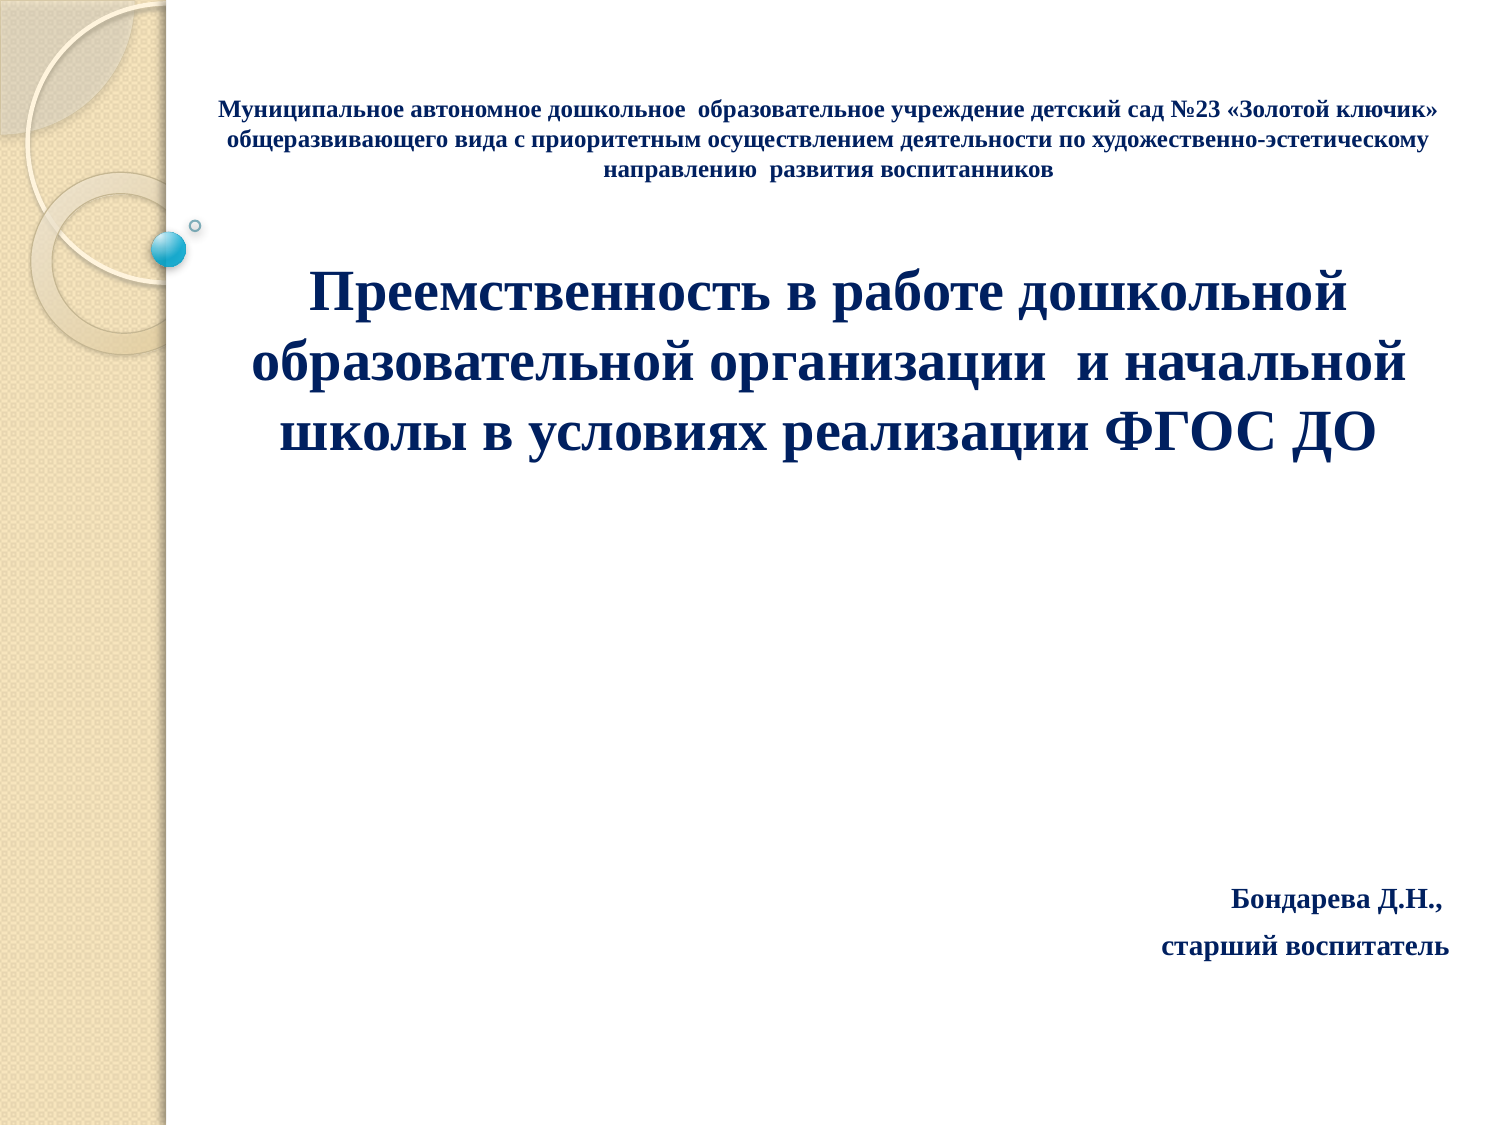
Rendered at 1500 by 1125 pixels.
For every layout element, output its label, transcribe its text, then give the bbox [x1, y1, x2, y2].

title Муниципальное автономное дошкольное образовательное учреждение детский сад №23 «Золотой ключик» общеразвивающего вида с приоритетным осуществлением деятельности по художественно-эстетическому направлению развития воспитанников Преемственность в работе дошкольной образовательной организации и начальной школы в условиях реализации ФГОС ДО [175, 23, 1483, 610]
subtitle Бондарева Д.Н., старший воспитатель [225, 878, 1465, 1067]
